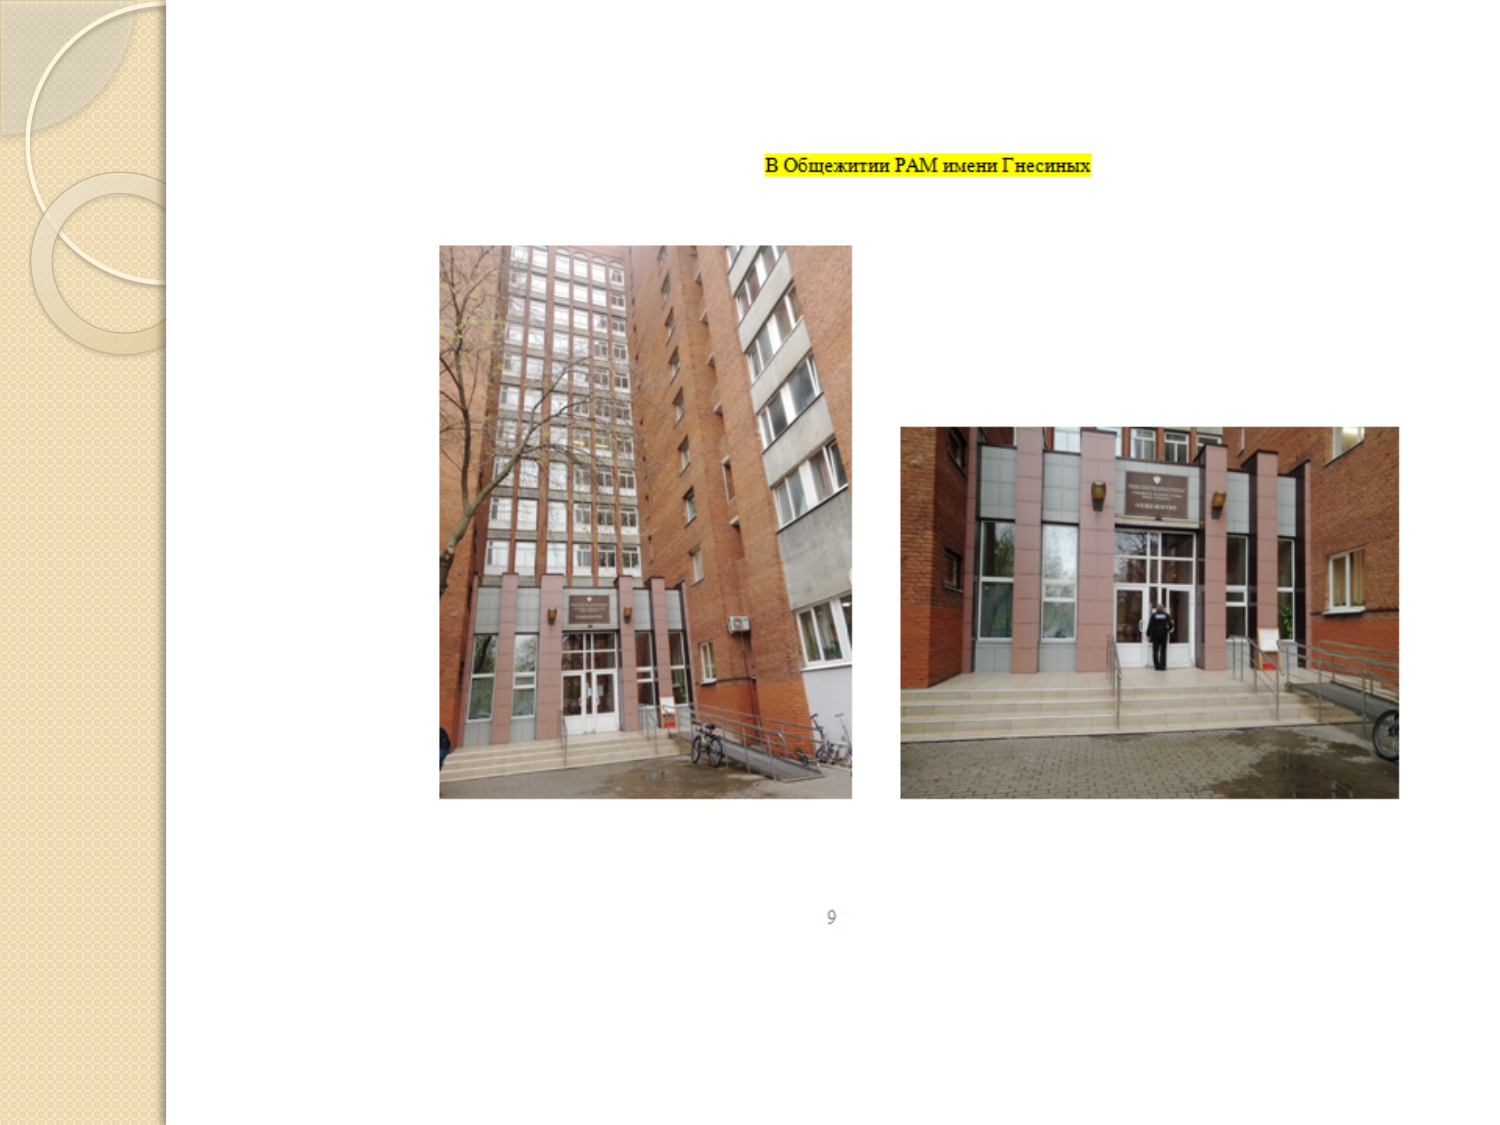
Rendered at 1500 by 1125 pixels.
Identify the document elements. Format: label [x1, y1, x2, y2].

picture [198, 105, 1466, 1002]
